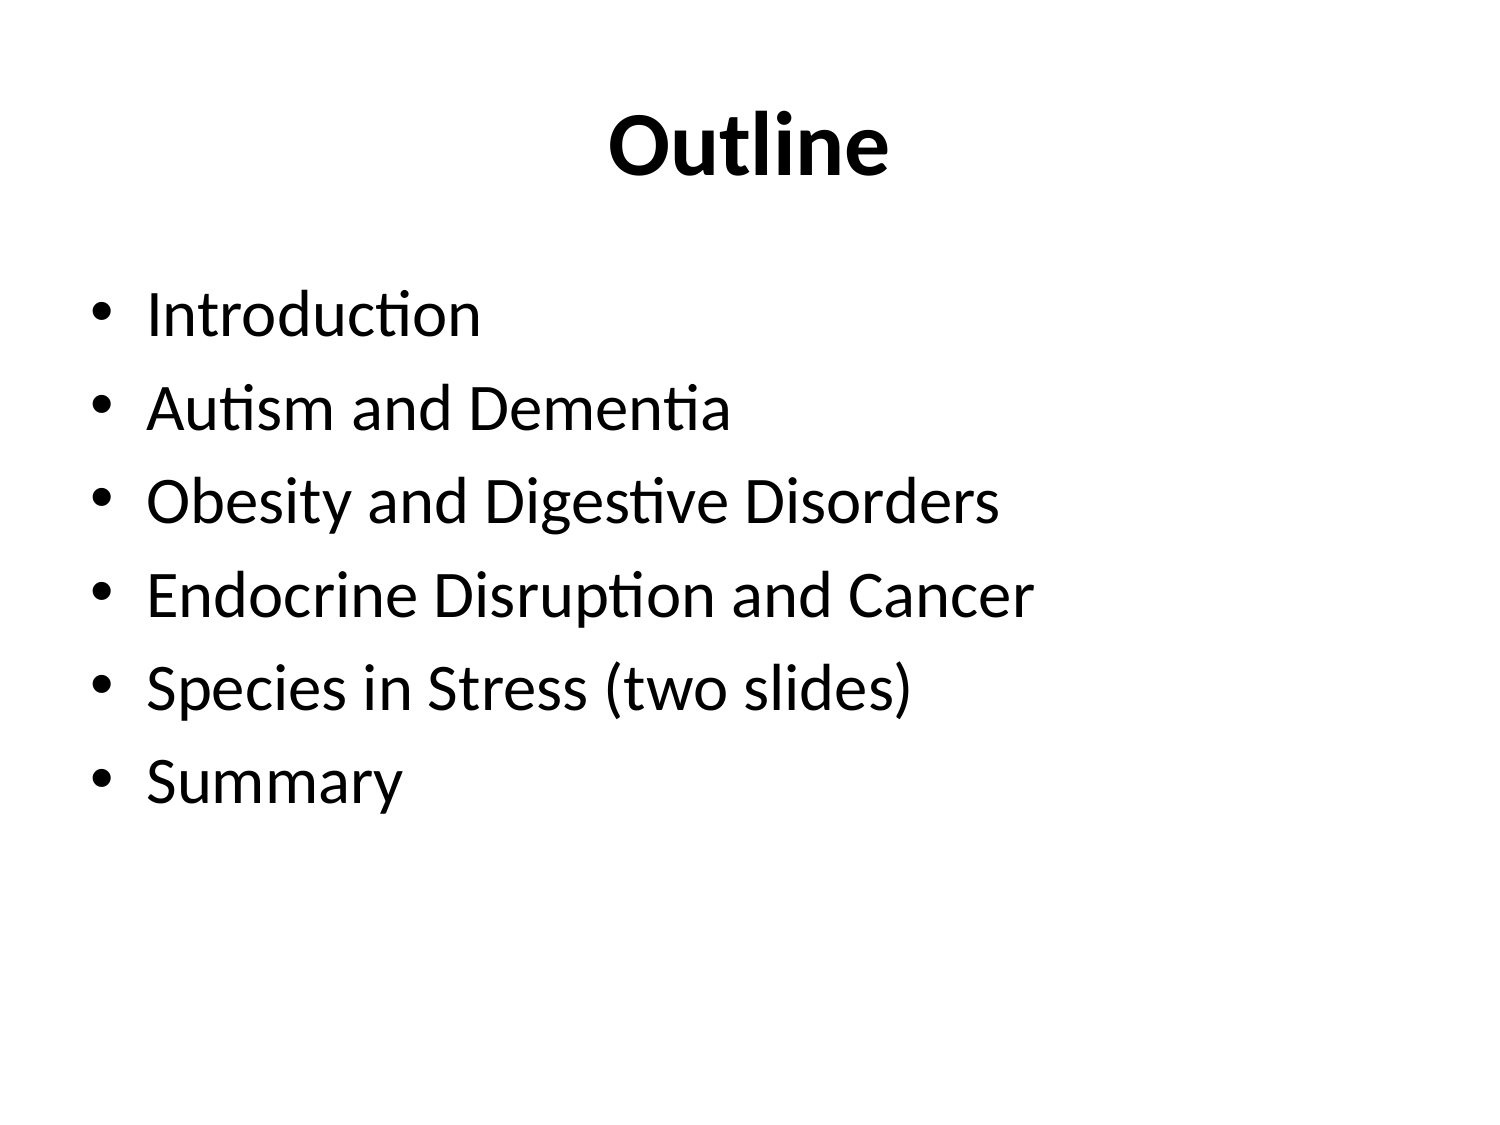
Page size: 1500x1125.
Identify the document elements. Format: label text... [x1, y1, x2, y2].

list Introduction Autism and Dementia Obesity and Digestive Disorders Endocrine Disruption and Cancer Species in Stress (two slides) Summary [75, 262, 1425, 1005]
title Outline [75, 45, 1425, 233]
